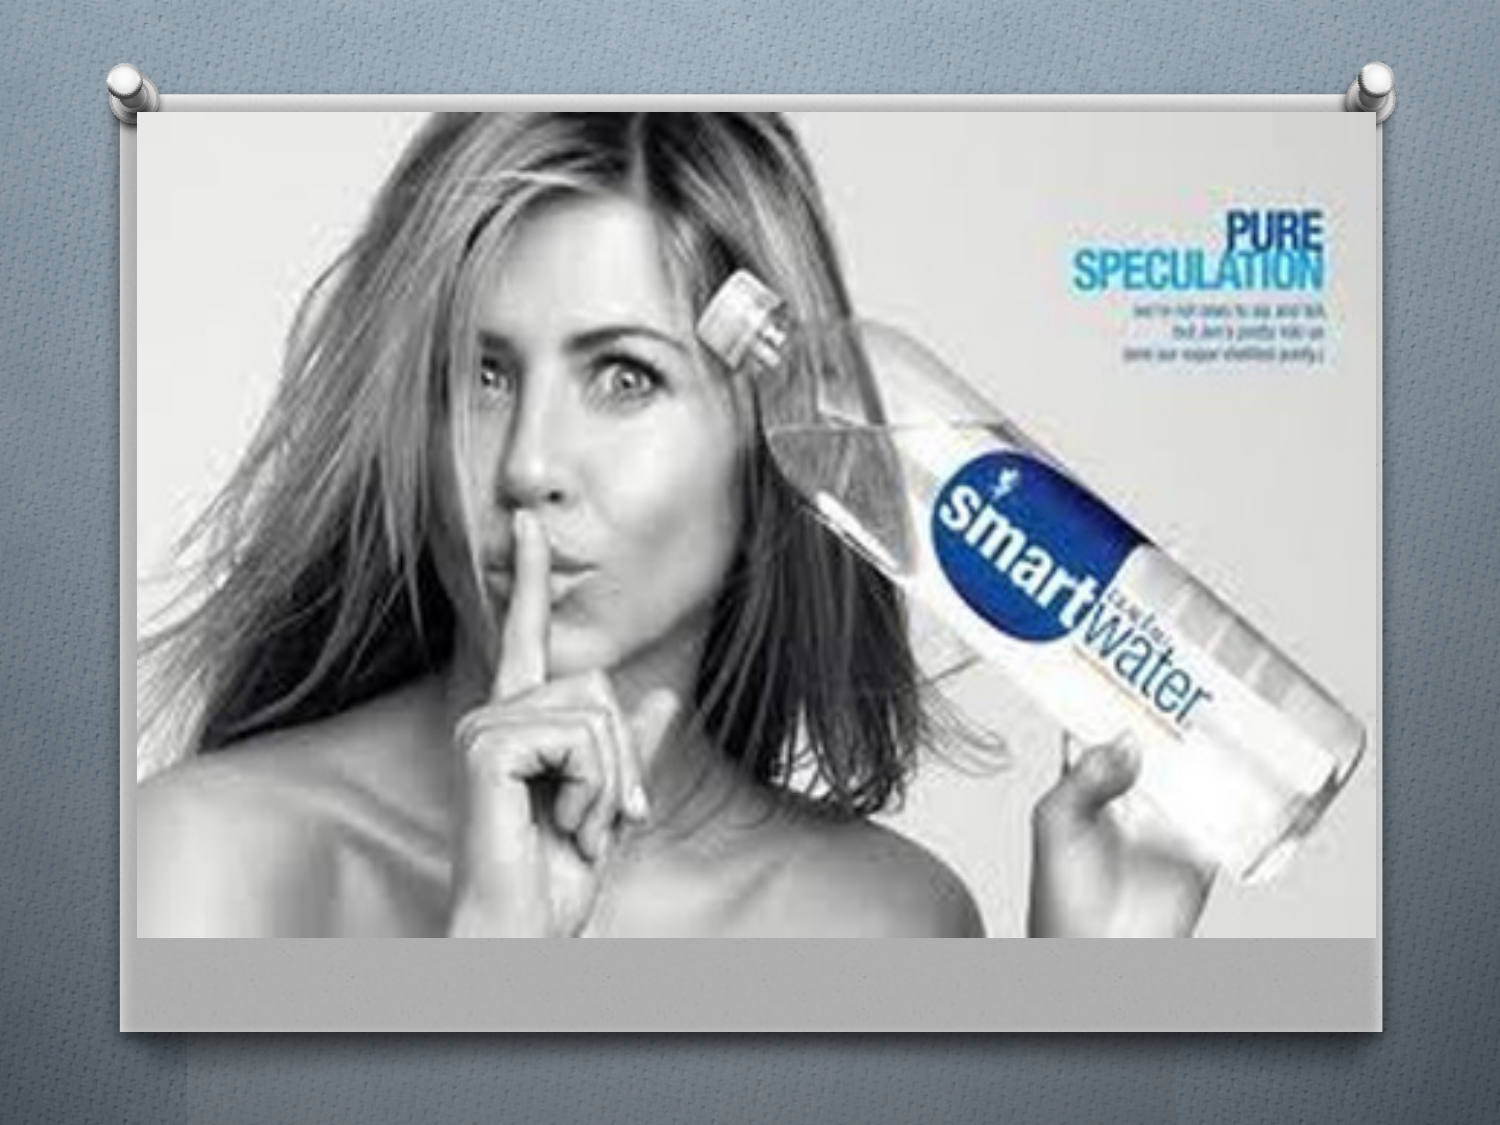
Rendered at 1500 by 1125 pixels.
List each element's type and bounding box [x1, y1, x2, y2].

picture [75, 29, 1439, 938]
